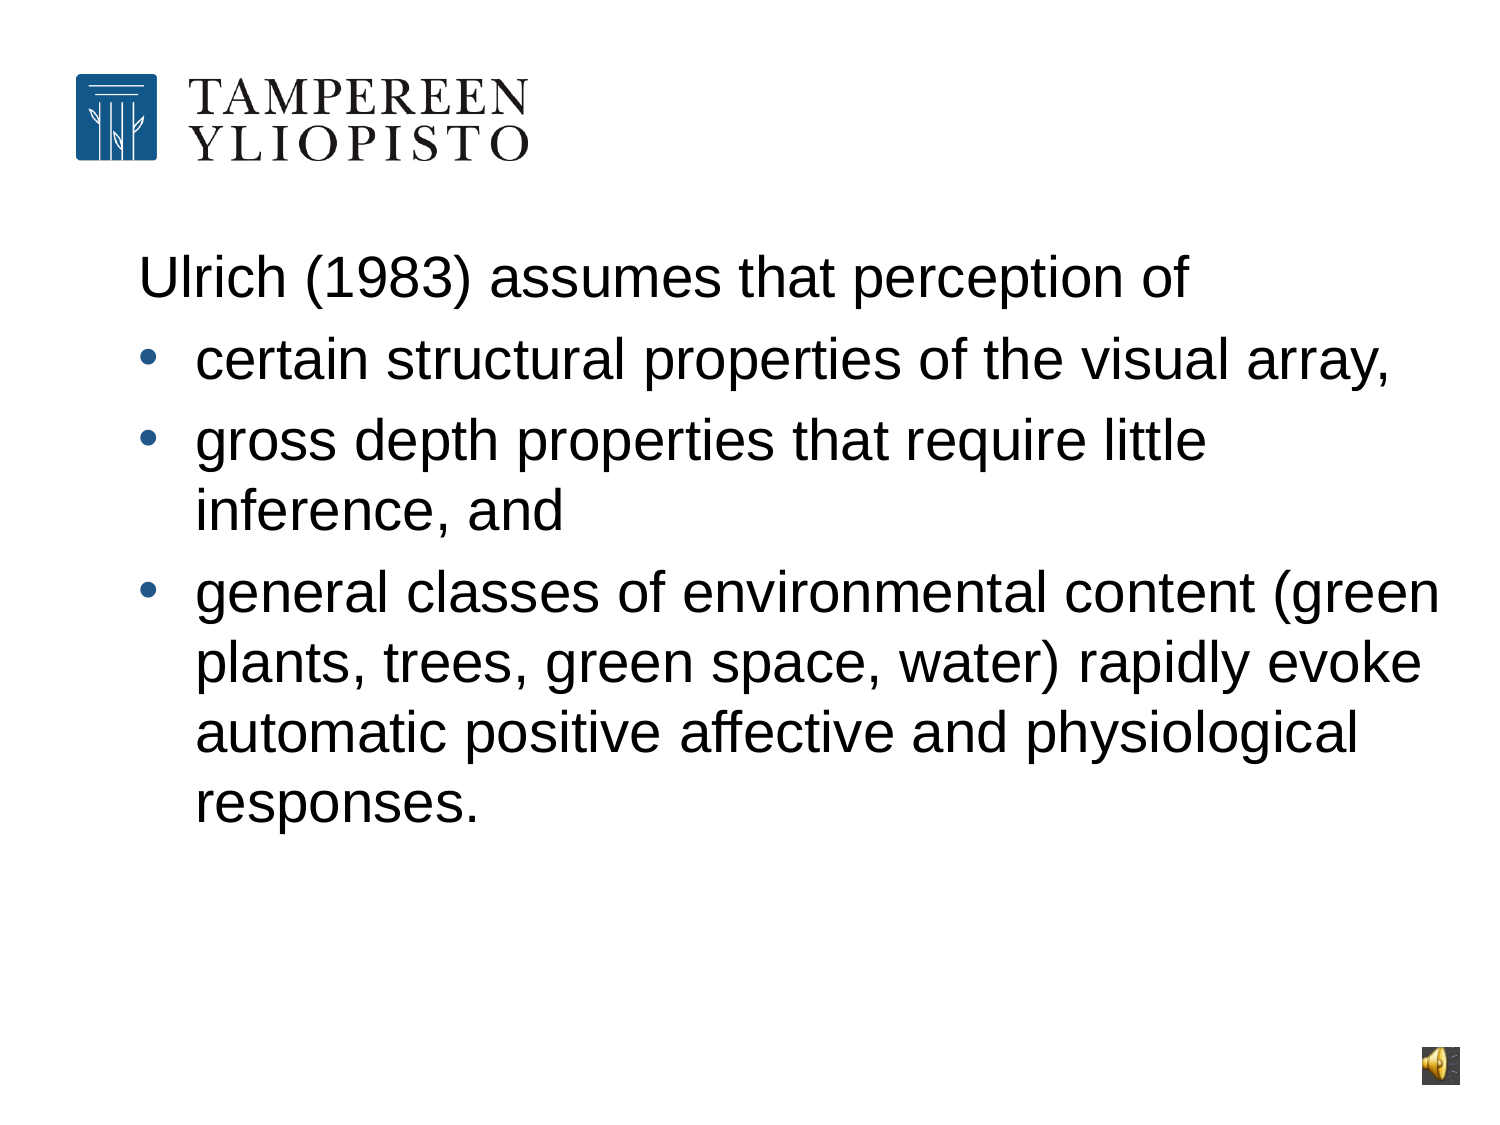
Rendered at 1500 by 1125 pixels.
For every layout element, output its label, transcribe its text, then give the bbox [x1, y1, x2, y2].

picture [1420, 1045, 1462, 1087]
list Ulrich (1983) assumes that perception of certain structural properties of the visual array, gross depth properties that require little inference, and general classes of environmental content (green plants, trees, green space, water) rapidly evoke automatic positive affective and physiological responses. [123, 231, 1460, 1083]
picture [76, 74, 528, 161]
